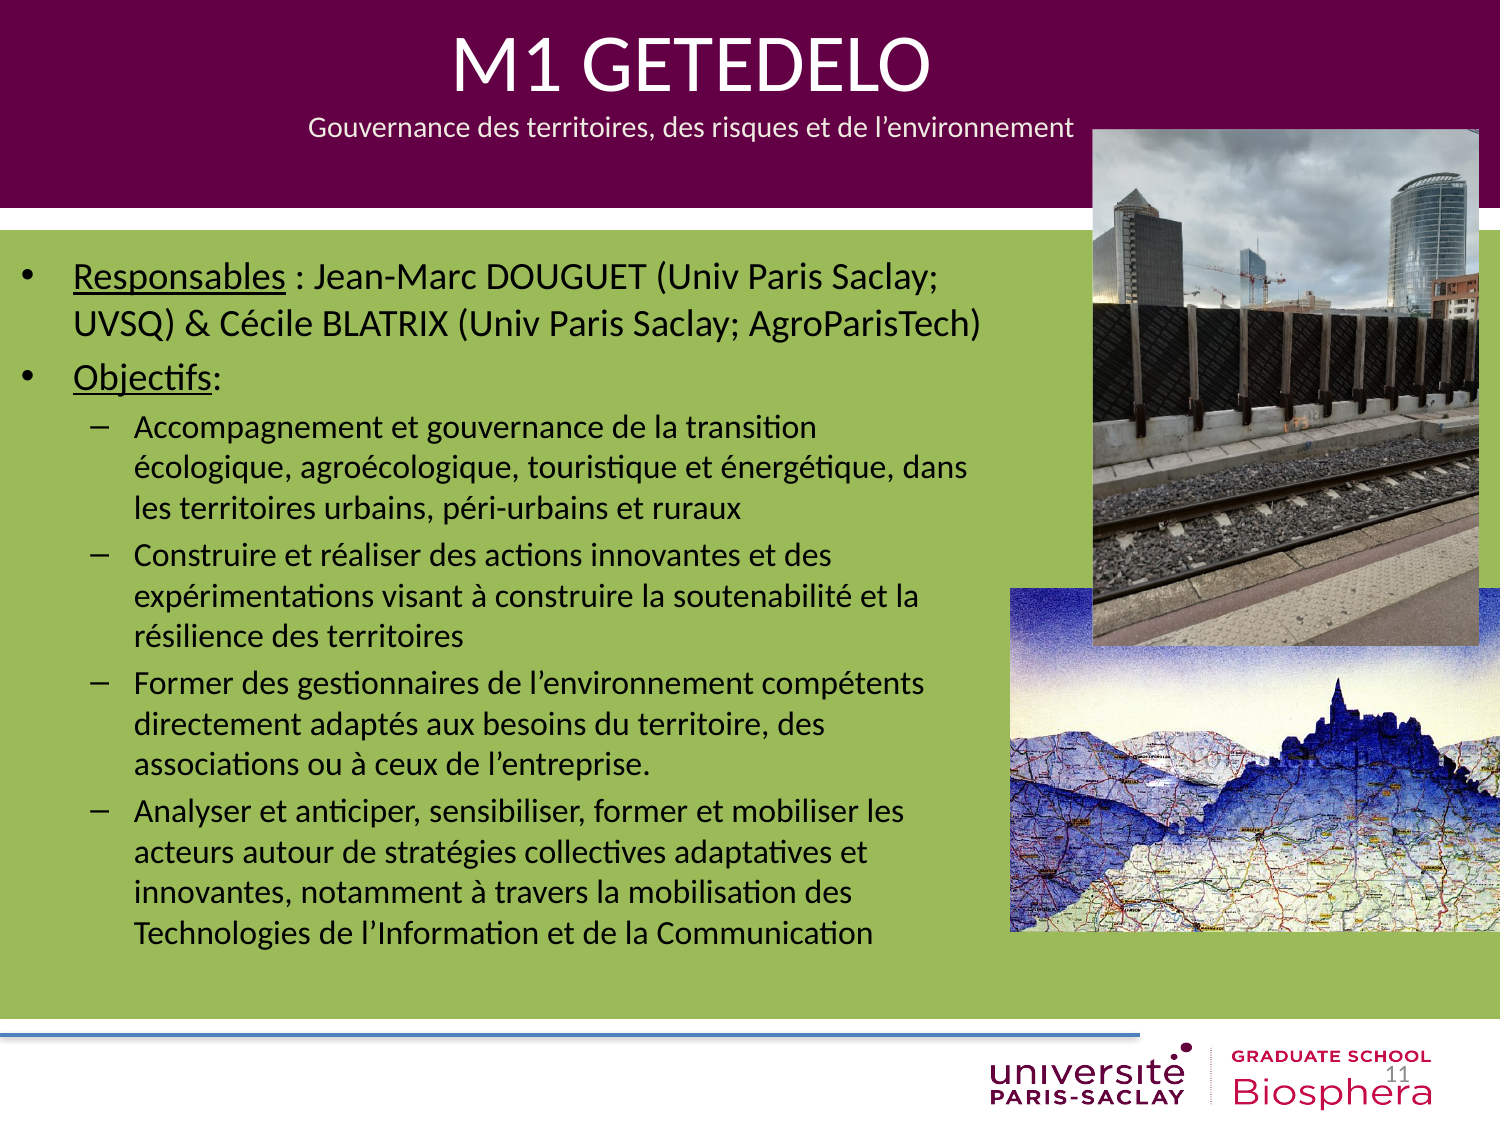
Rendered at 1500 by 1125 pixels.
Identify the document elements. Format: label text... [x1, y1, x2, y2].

list Responsables : Jean-Marc DOUGUET (Univ Paris Saclay; UVSQ) & Cécile BLATRIX (Univ Paris Saclay; AgroParisTech) Objectifs: Accompagnement et gouvernance de la transition écologique, agroécologique, touristique et énergétique, dans les territoires urbains, péri-urbains et ruraux Construire et réaliser des actions innovantes et des expérimentations visant à construire la soutenabilité et la résilience des territoires Former des gestionnaires de l’environnement compétents directement adaptés aux besoins du territoire, des associations ou à ceux de l’entreprise. Analyser et anticiper, sensibiliser, former et mobiliser les acteurs autour de stratégies collectives adaptatives et innovantes, notamment à travers la mobilisation des Technologies de l’Information et de la Communication [5, 243, 999, 986]
slide_number 11 [1074, 1042, 1425, 1103]
picture [1009, 130, 1500, 932]
title M1 GETEDELO Gouvernance des territoires, des risques et de l’environnement [16, 0, 1367, 188]
picture [972, 1004, 1469, 1121]
